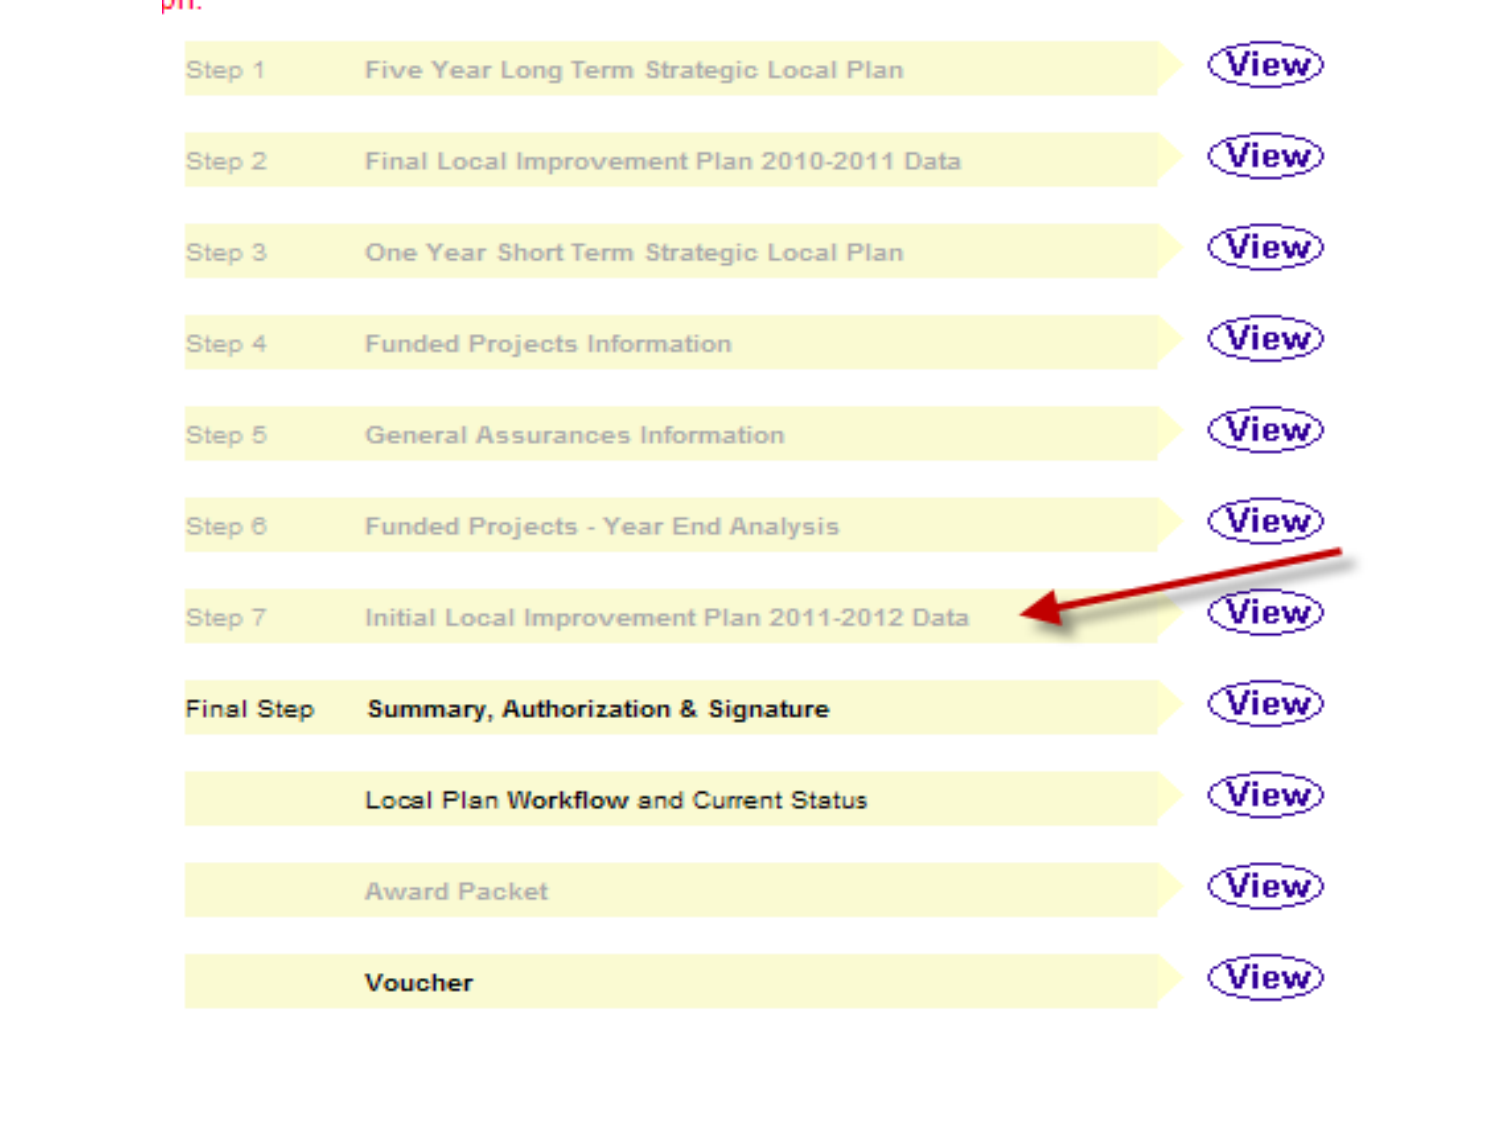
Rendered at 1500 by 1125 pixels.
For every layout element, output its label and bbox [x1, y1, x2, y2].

picture [162, 0, 1376, 1088]
